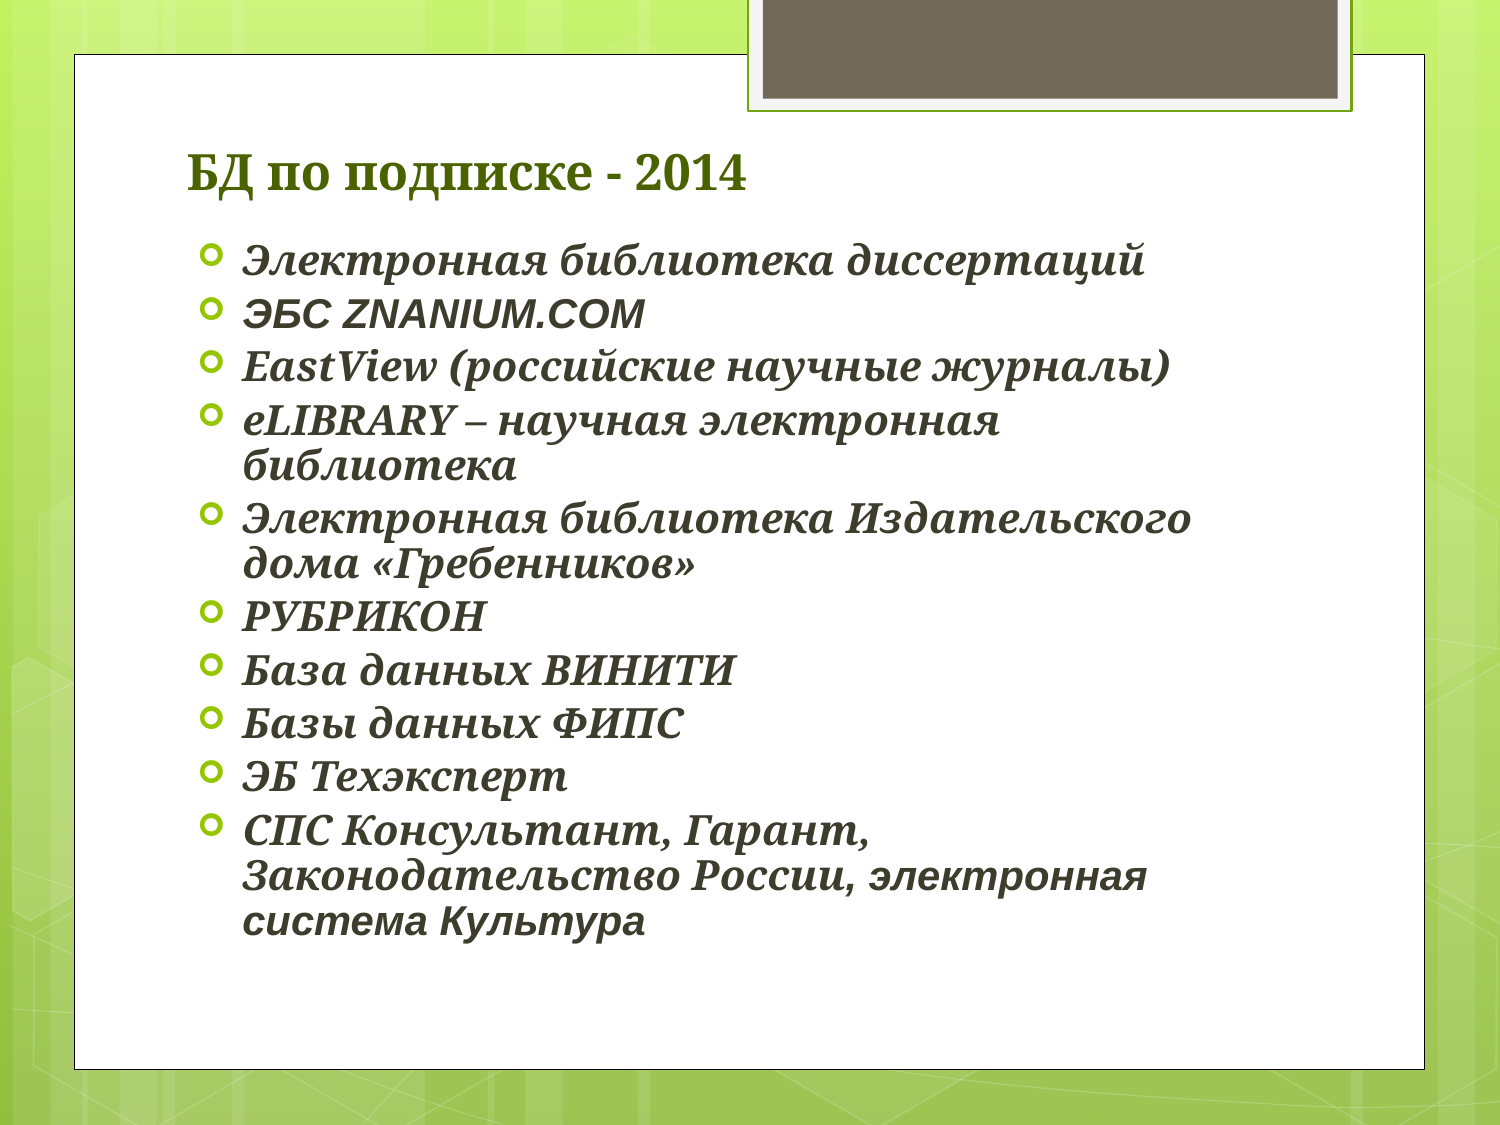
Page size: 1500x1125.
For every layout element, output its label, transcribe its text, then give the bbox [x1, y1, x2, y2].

title БД по подписке - 2014 [170, 168, 1324, 209]
list Электронная библиотека диссертаций ЭБС ZNANIUM.COM EastView (российские научные журналы) eLIBRARY – научная электронная библиотека Электронная библиотека Издательского дома «Гребенников» РУБРИКОН База данных ВИНИТИ Базы данных ФИПС ЭБ Техэксперт СПС Консультант, Гарант, Законодательство России, электронная система Культура [170, 231, 1284, 1036]
